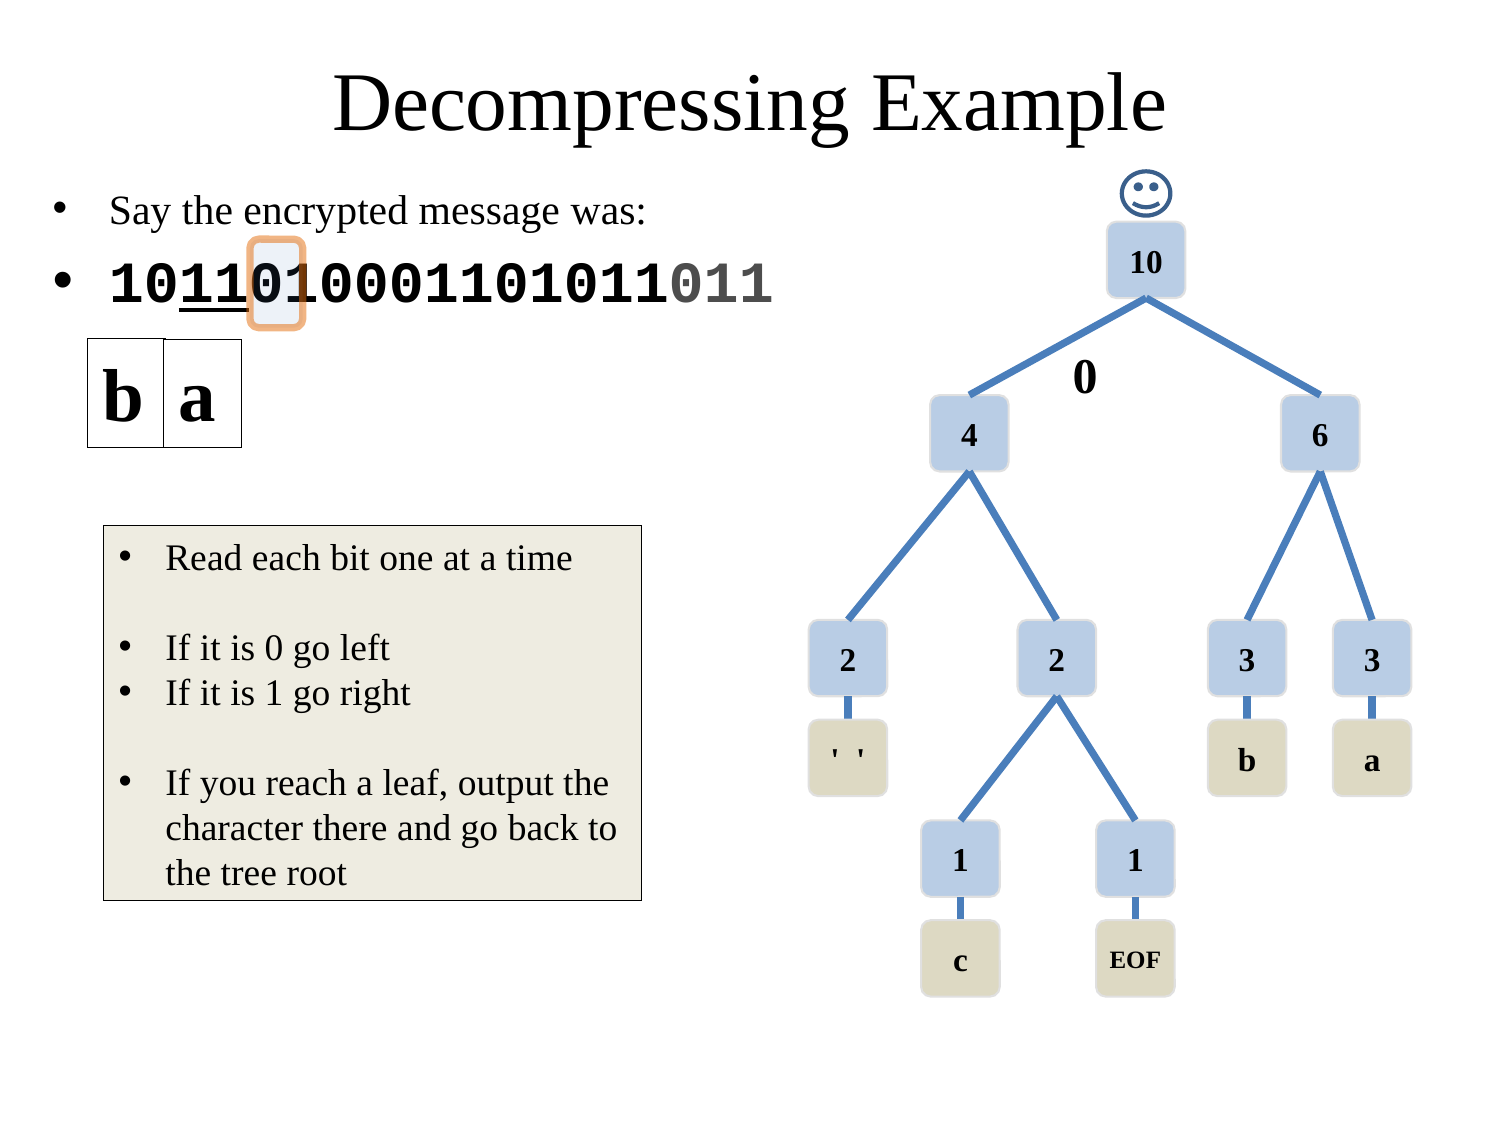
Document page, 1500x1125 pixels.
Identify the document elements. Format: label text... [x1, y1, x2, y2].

text_box [1119, 169, 1173, 218]
list Say the encrypted message was: 1011010001101011011 [37, 174, 875, 413]
title Decompressing Example [75, 45, 1425, 150]
text_box Read each bit one at a time If it is 0 go left If it is 1 go right If you reach a leaf, output the character there and go back to the tree root [103, 525, 642, 901]
text_box b [87, 338, 166, 448]
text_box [808, 221, 1412, 997]
text_box [247, 237, 305, 330]
text_box a [163, 339, 242, 448]
